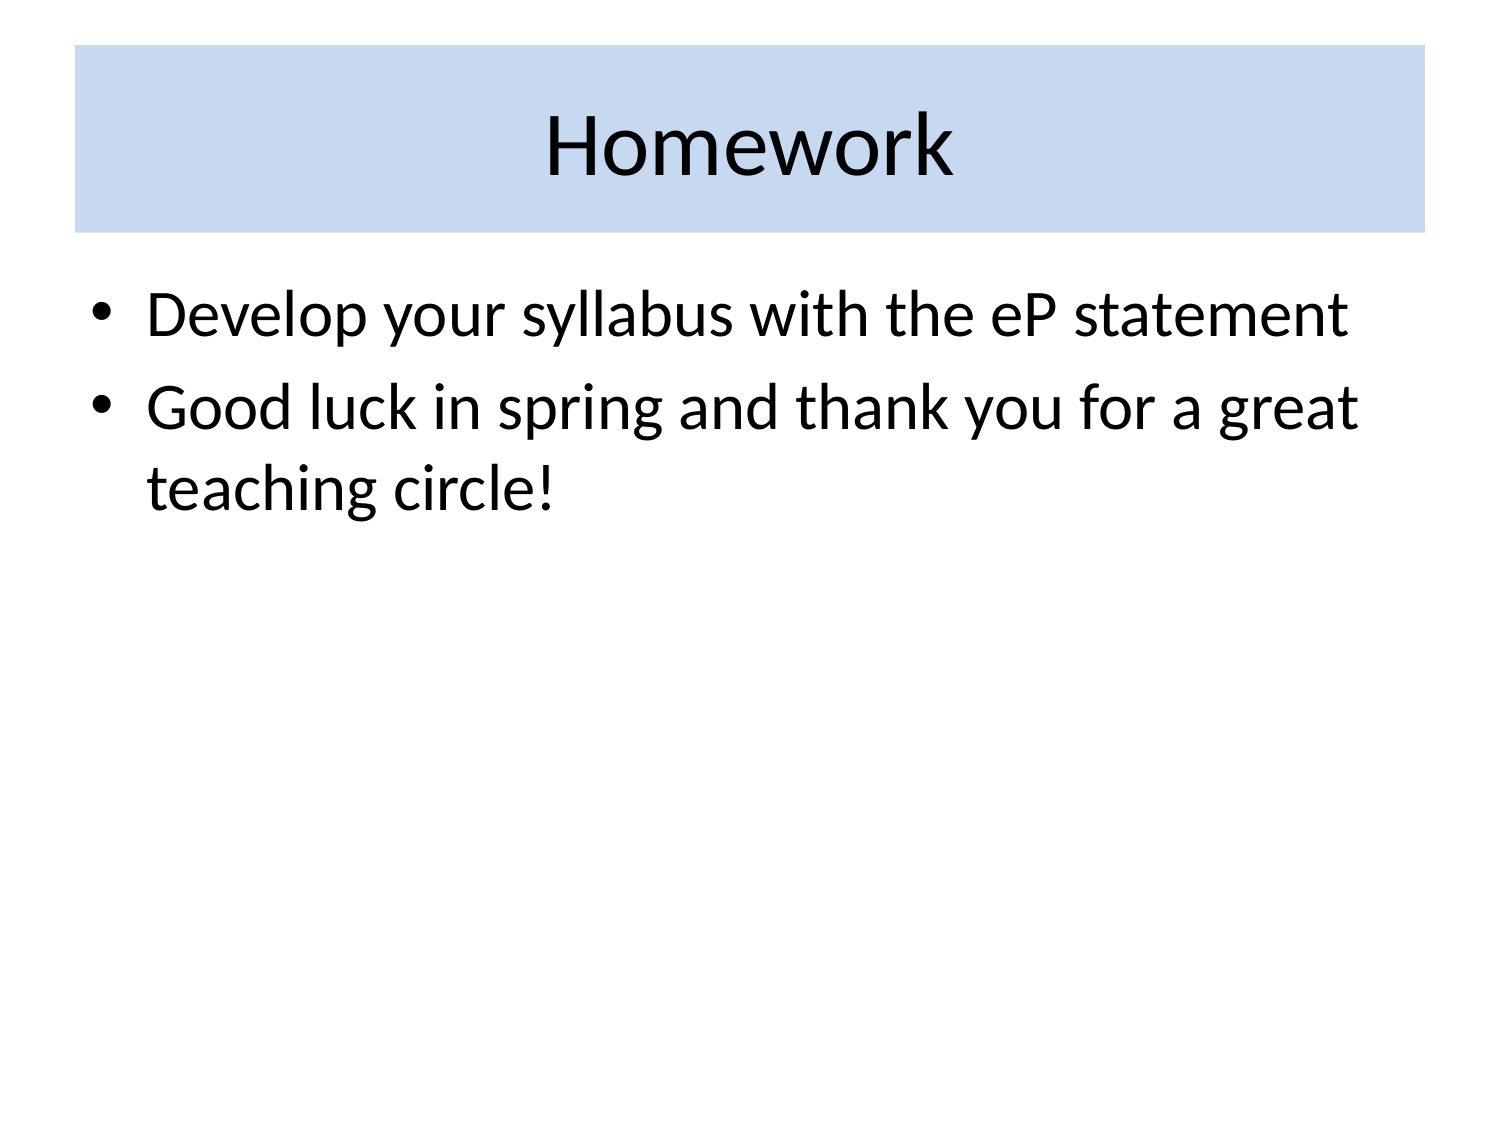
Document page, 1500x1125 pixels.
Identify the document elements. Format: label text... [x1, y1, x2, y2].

title Homework [75, 45, 1425, 233]
list Develop your syllabus with the eP statement Good luck in spring and thank you for a great teaching circle! [75, 262, 1425, 1005]
